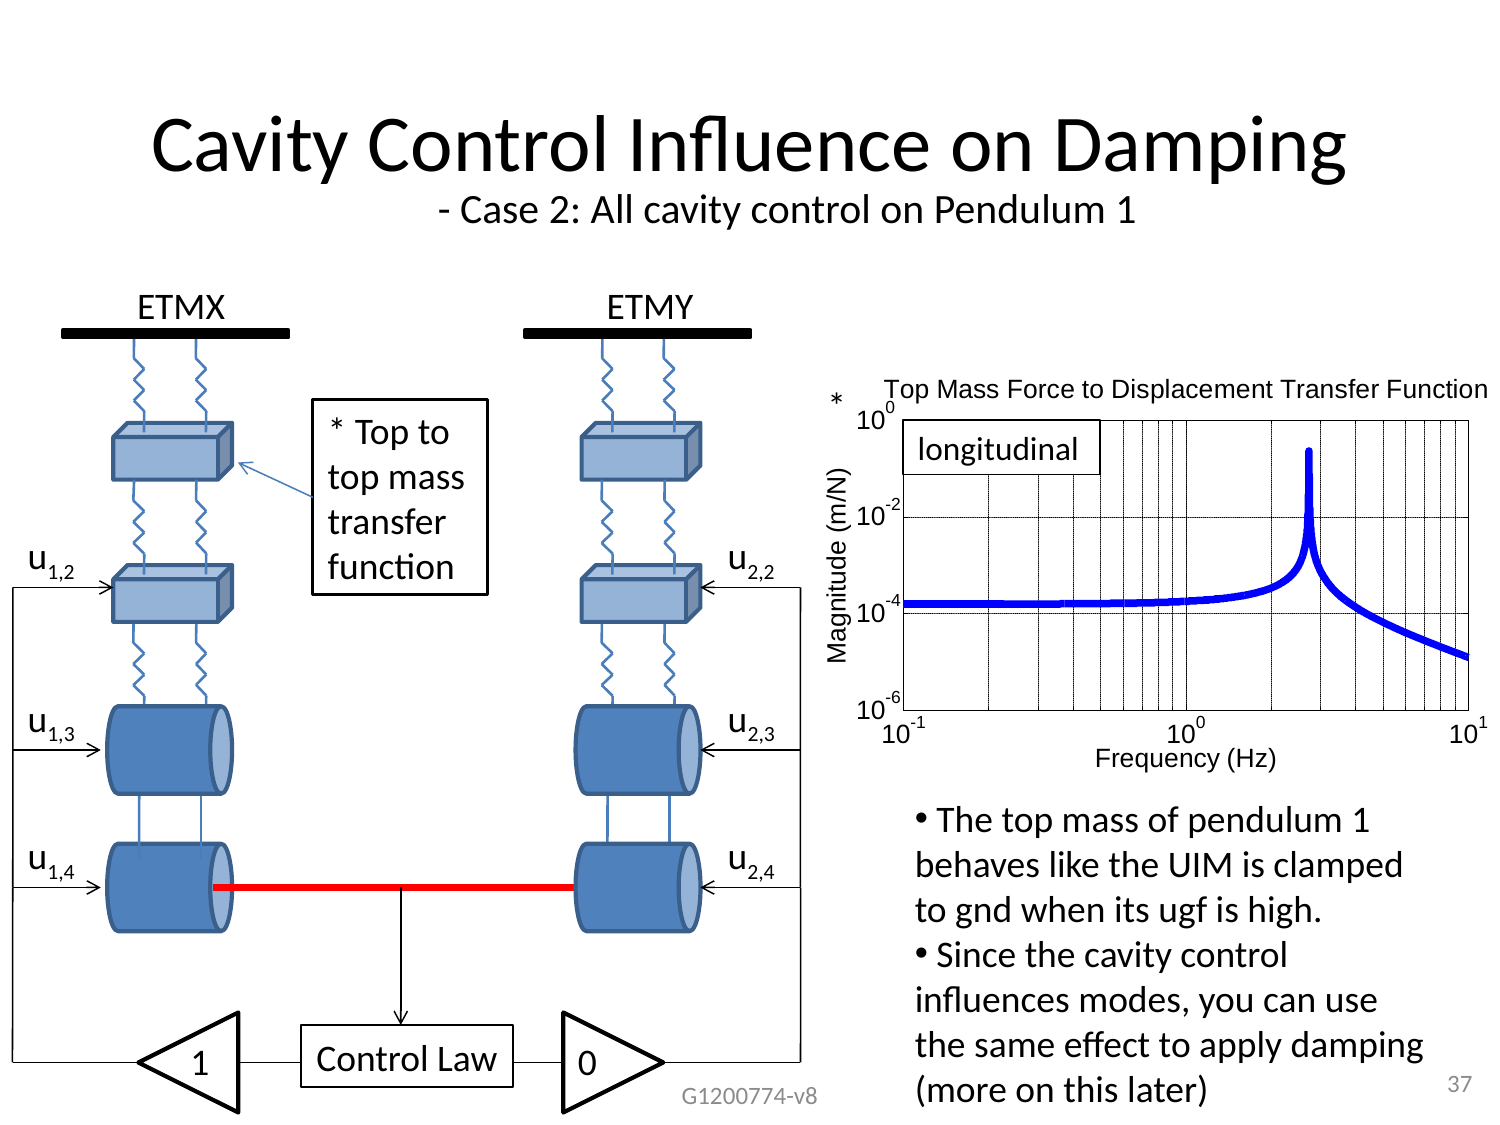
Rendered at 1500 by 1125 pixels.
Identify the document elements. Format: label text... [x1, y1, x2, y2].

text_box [808, 374, 1500, 776]
text_box The top mass of pendulum 1 behaves like the UIM is clamped to gnd when its ugf is high. Since the cavity control influences modes, you can use the same effect to apply damping (more on this later) [900, 787, 1450, 1118]
footer G1200774-v8 [512, 1065, 988, 1125]
text_box - Case 2: All cavity control on Pendulum 1 [412, 174, 1163, 240]
slide_number 37 [1450, 1052, 1488, 1113]
title Cavity Control Influence on Damping [75, 45, 1425, 233]
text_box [12, 274, 814, 1113]
